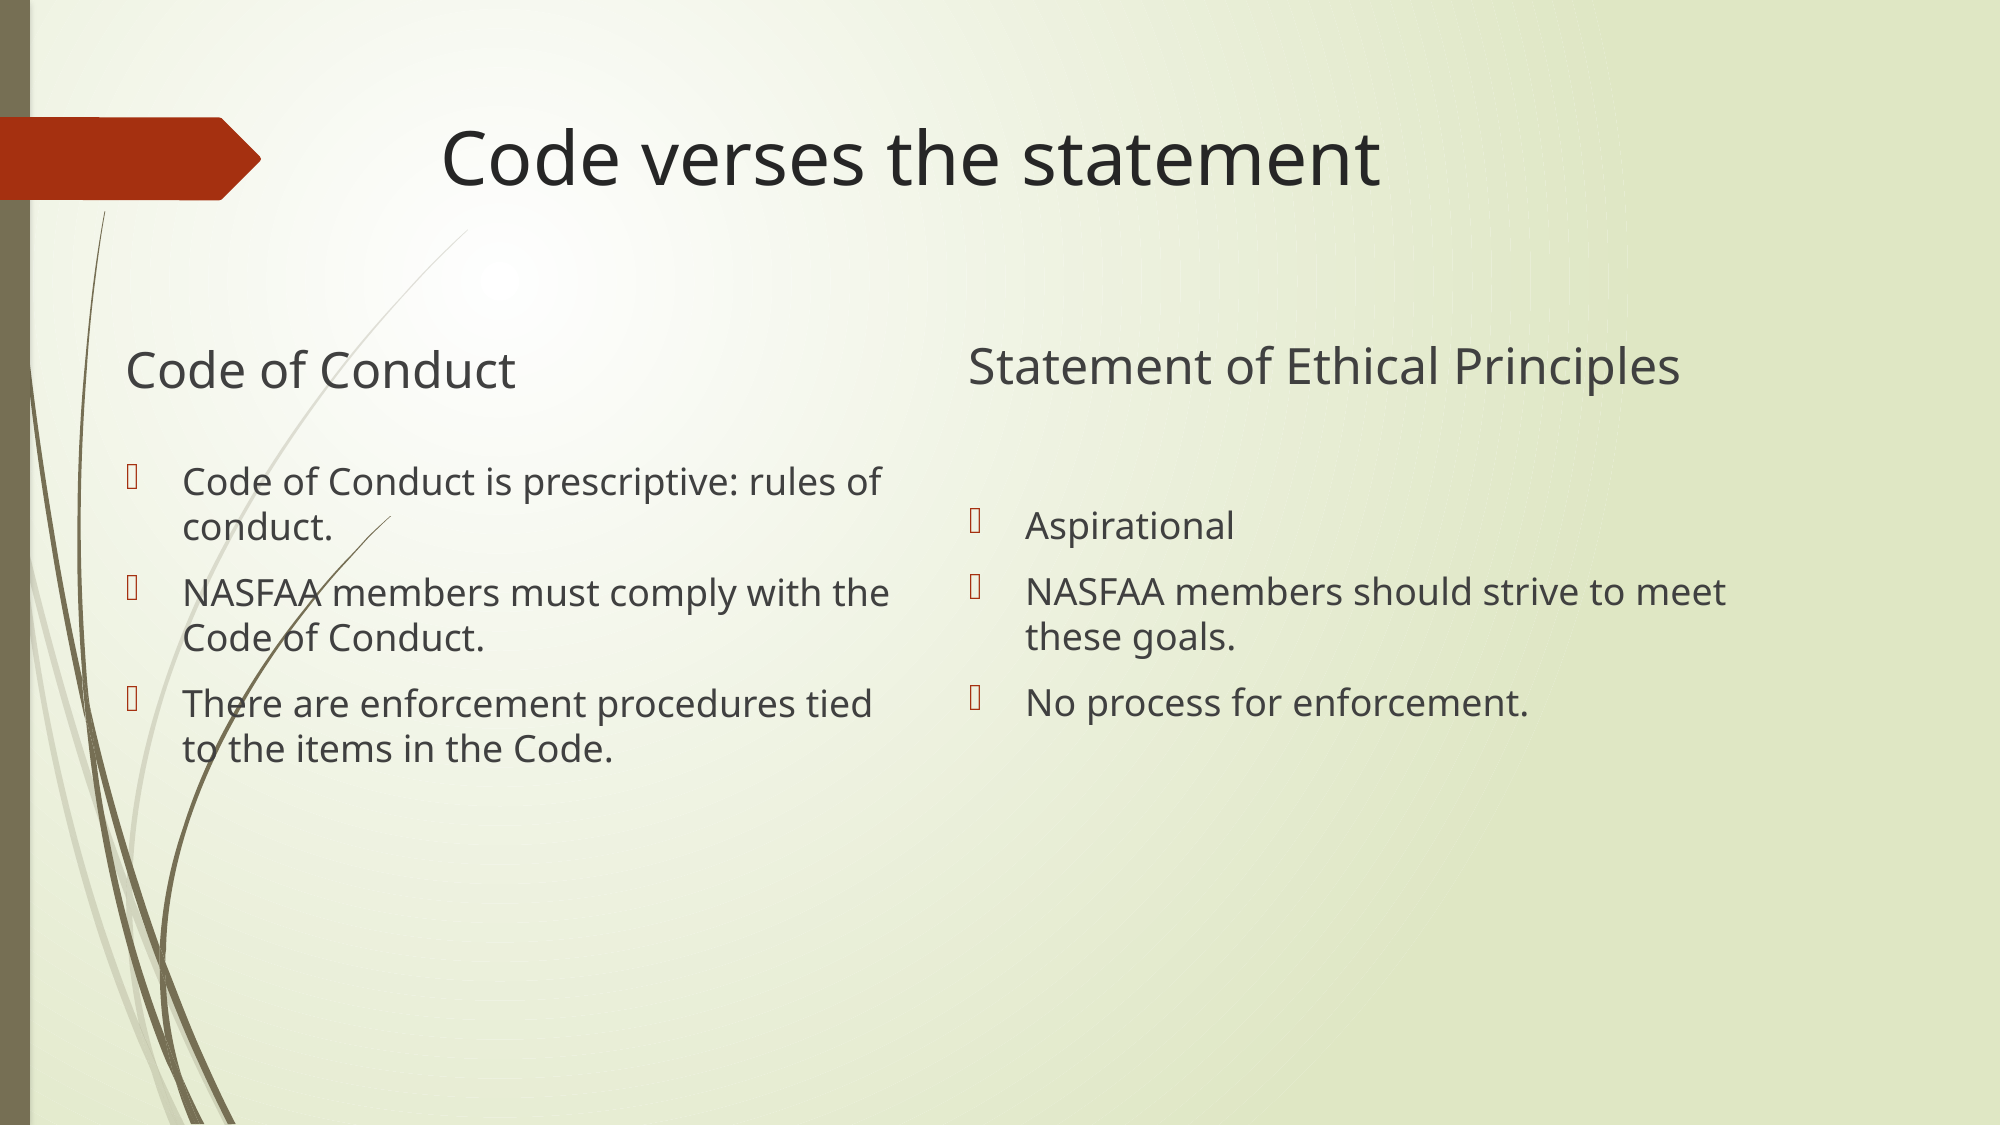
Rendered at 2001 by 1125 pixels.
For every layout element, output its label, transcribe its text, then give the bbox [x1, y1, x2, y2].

list Code of Conduct is prescriptive: rules of conduct. NASFAA members must comply with the Code of Conduct. There are enforcement procedures tied to the items in the Code. [110, 450, 921, 852]
list Statement of Ethical Principles [953, 251, 1720, 402]
list Aspirational NASFAA members should strive to meet these goals. No process for enforcement. [953, 494, 1763, 807]
list Code of Conduct [110, 311, 798, 407]
title Code verses the statement [425, 102, 1888, 313]
